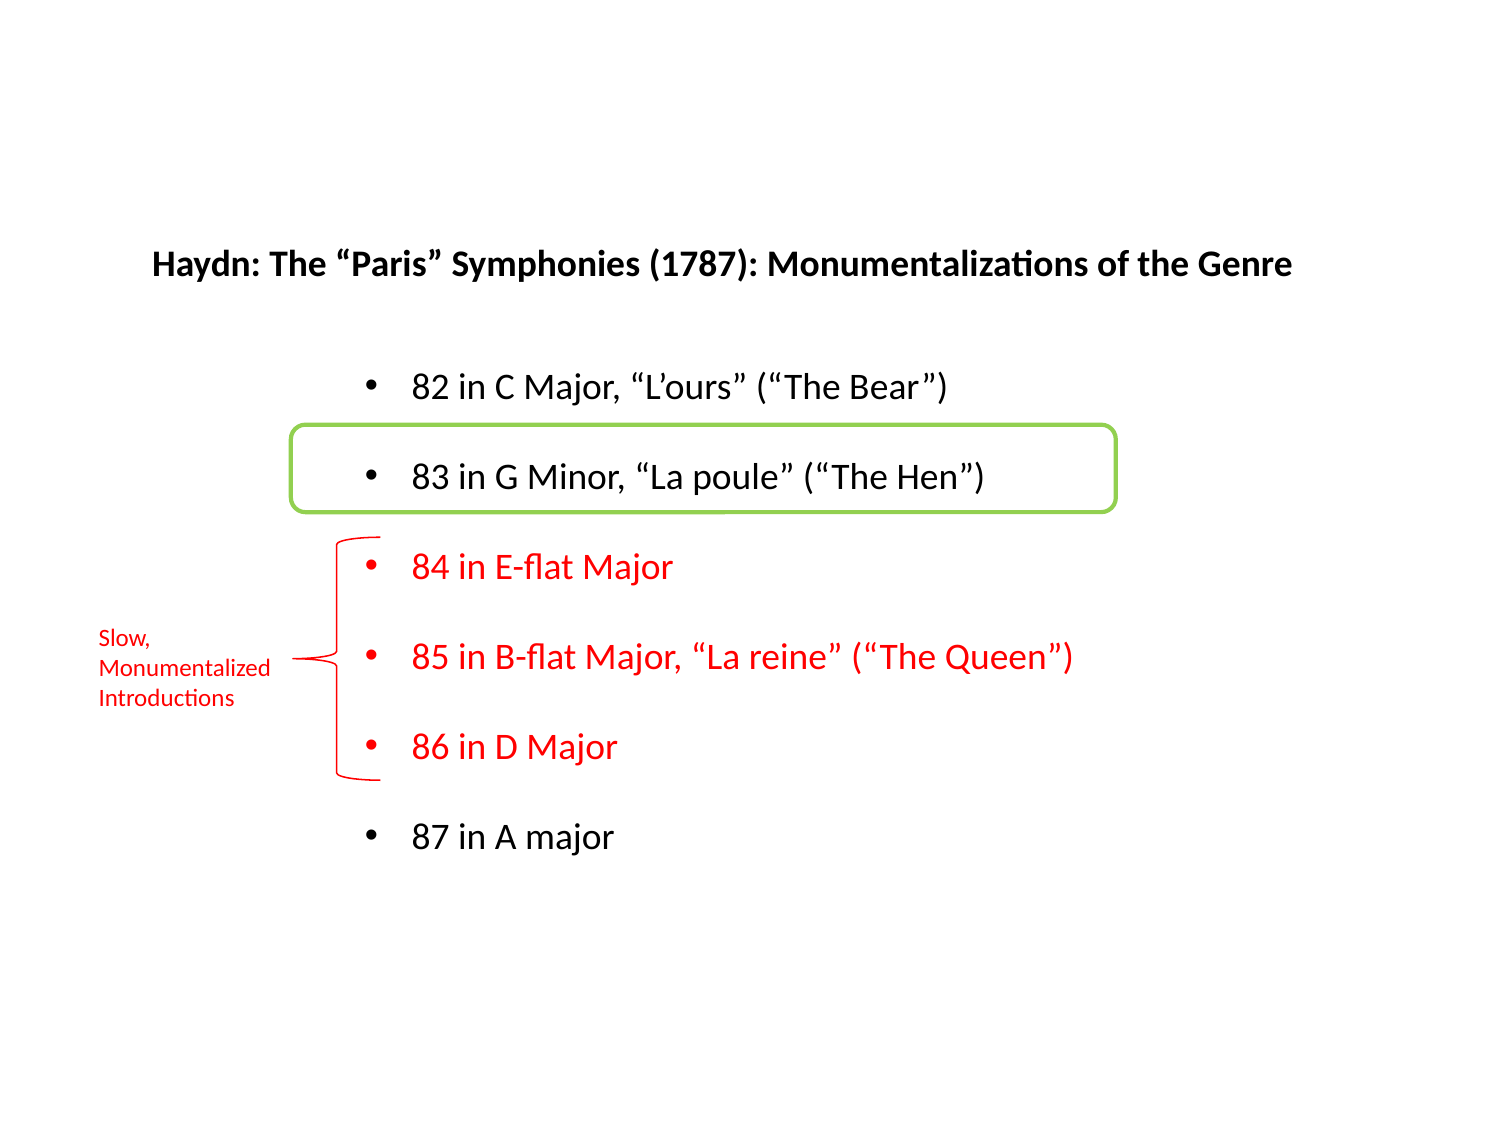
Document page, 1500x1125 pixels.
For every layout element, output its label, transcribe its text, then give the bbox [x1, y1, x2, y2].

text_box Haydn: The “Paris” Symphonies (1787): Monumentalizations of the Genre [137, 231, 1350, 292]
text_box [288, 422, 1118, 515]
text_box [297, 536, 381, 782]
text_box 82 in C Major, “L’ours” (“The Bear”) 83 in G Minor, “La poule” (“The Hen”) 84 in E-flat Major 85 in B-flat Major, “La reine” (“The Queen”) 86 in D Major 87 in A major [350, 354, 1275, 865]
text_box Slow, Monumentalized Introductions [83, 614, 297, 719]
